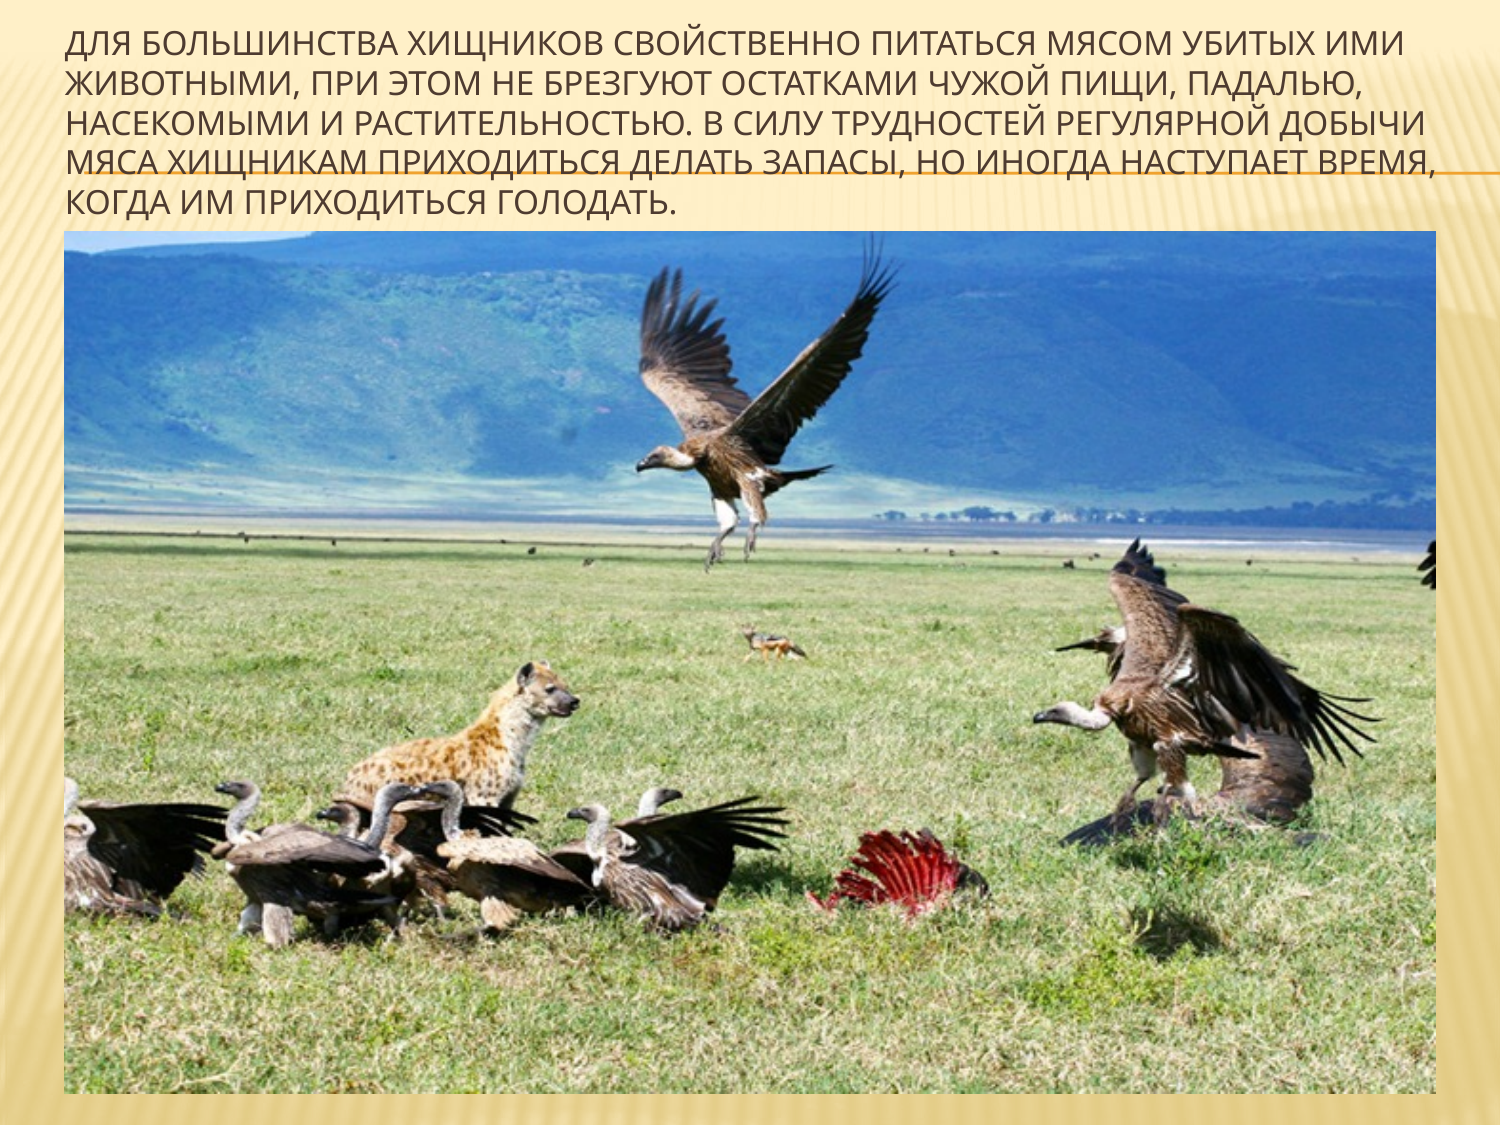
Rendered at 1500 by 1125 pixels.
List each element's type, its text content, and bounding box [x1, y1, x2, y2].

title Для большинства хищников свойственно питаться мясом убитых ими животными, при этом не брезгуют остатками чужой пищи, падалью, насекомыми и растительностью. В силу трудностей регулярной добычи мяса хищникам приходиться делать запасы, но иногда наступает время, когда им приходиться голодать. [50, 0, 1475, 244]
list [64, 231, 1436, 1095]
